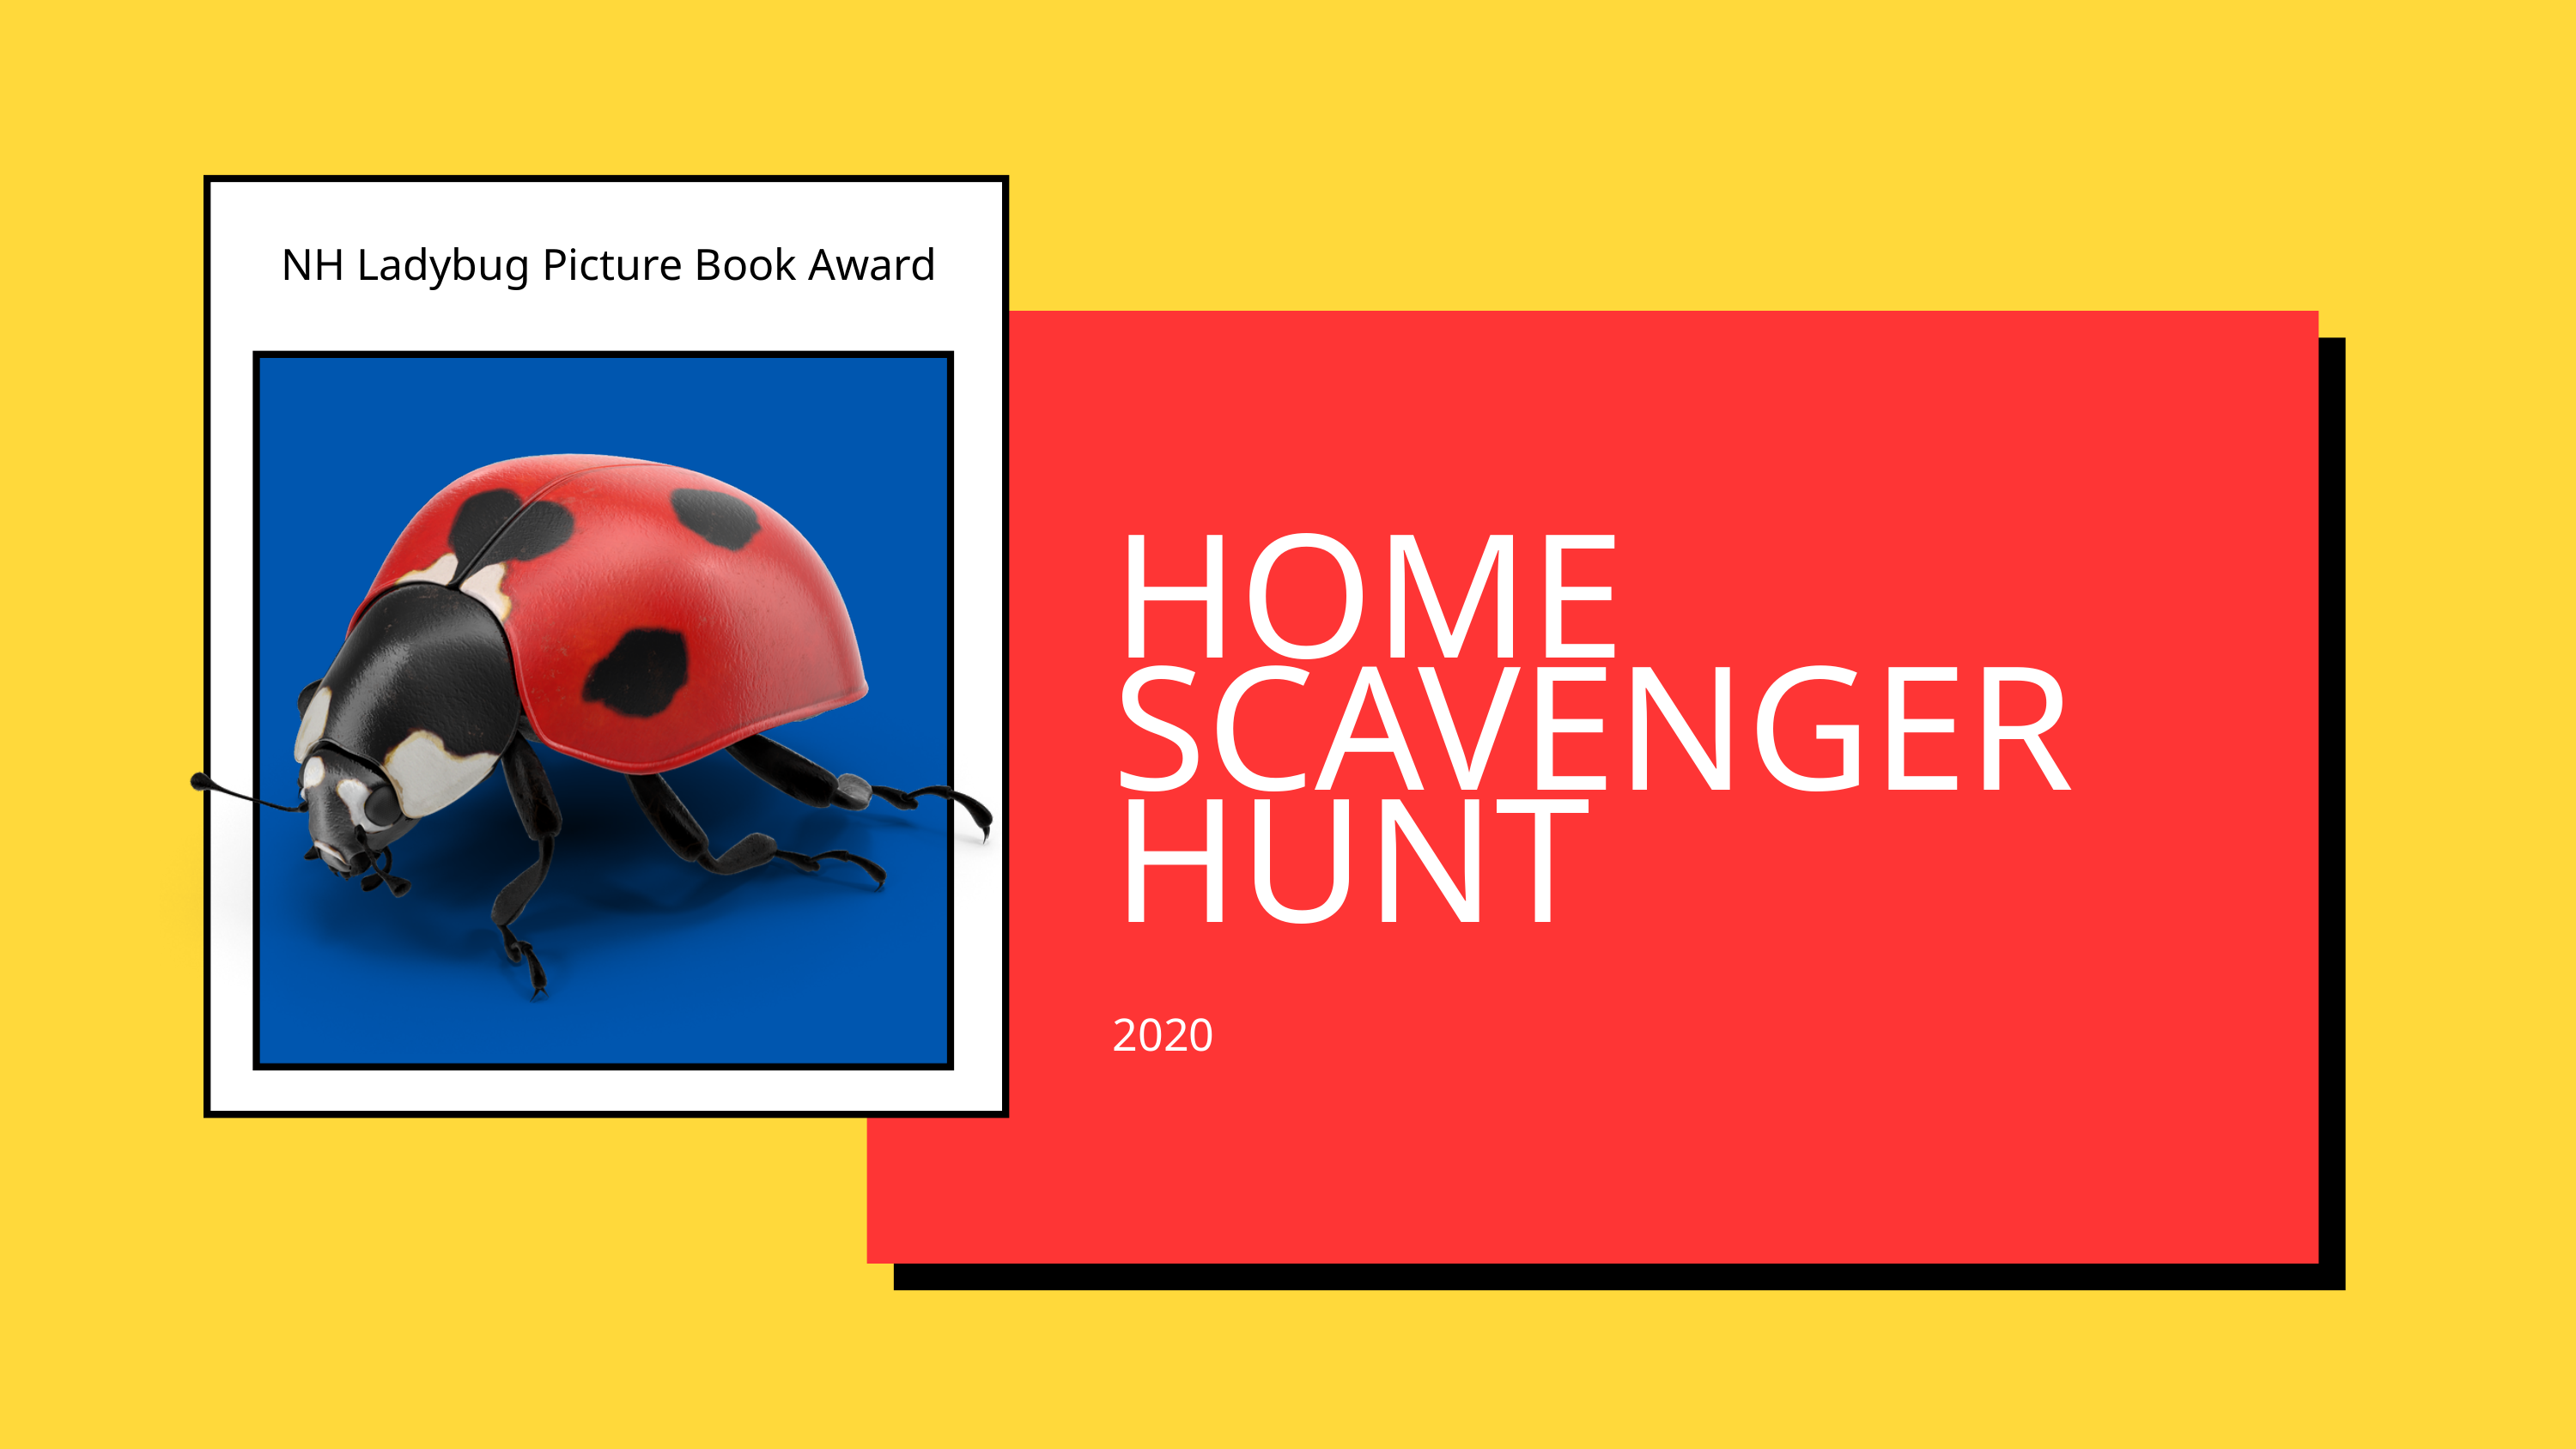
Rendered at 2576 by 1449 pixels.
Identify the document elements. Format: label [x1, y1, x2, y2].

picture [160, 453, 1010, 1054]
text_box [866, 311, 2319, 1264]
text_box [893, 337, 2346, 1291]
text_box [1112, 518, 2210, 1057]
text_box [252, 350, 955, 452]
text_box [203, 1059, 1010, 1119]
text_box [203, 174, 1010, 453]
text_box [252, 1061, 955, 1071]
